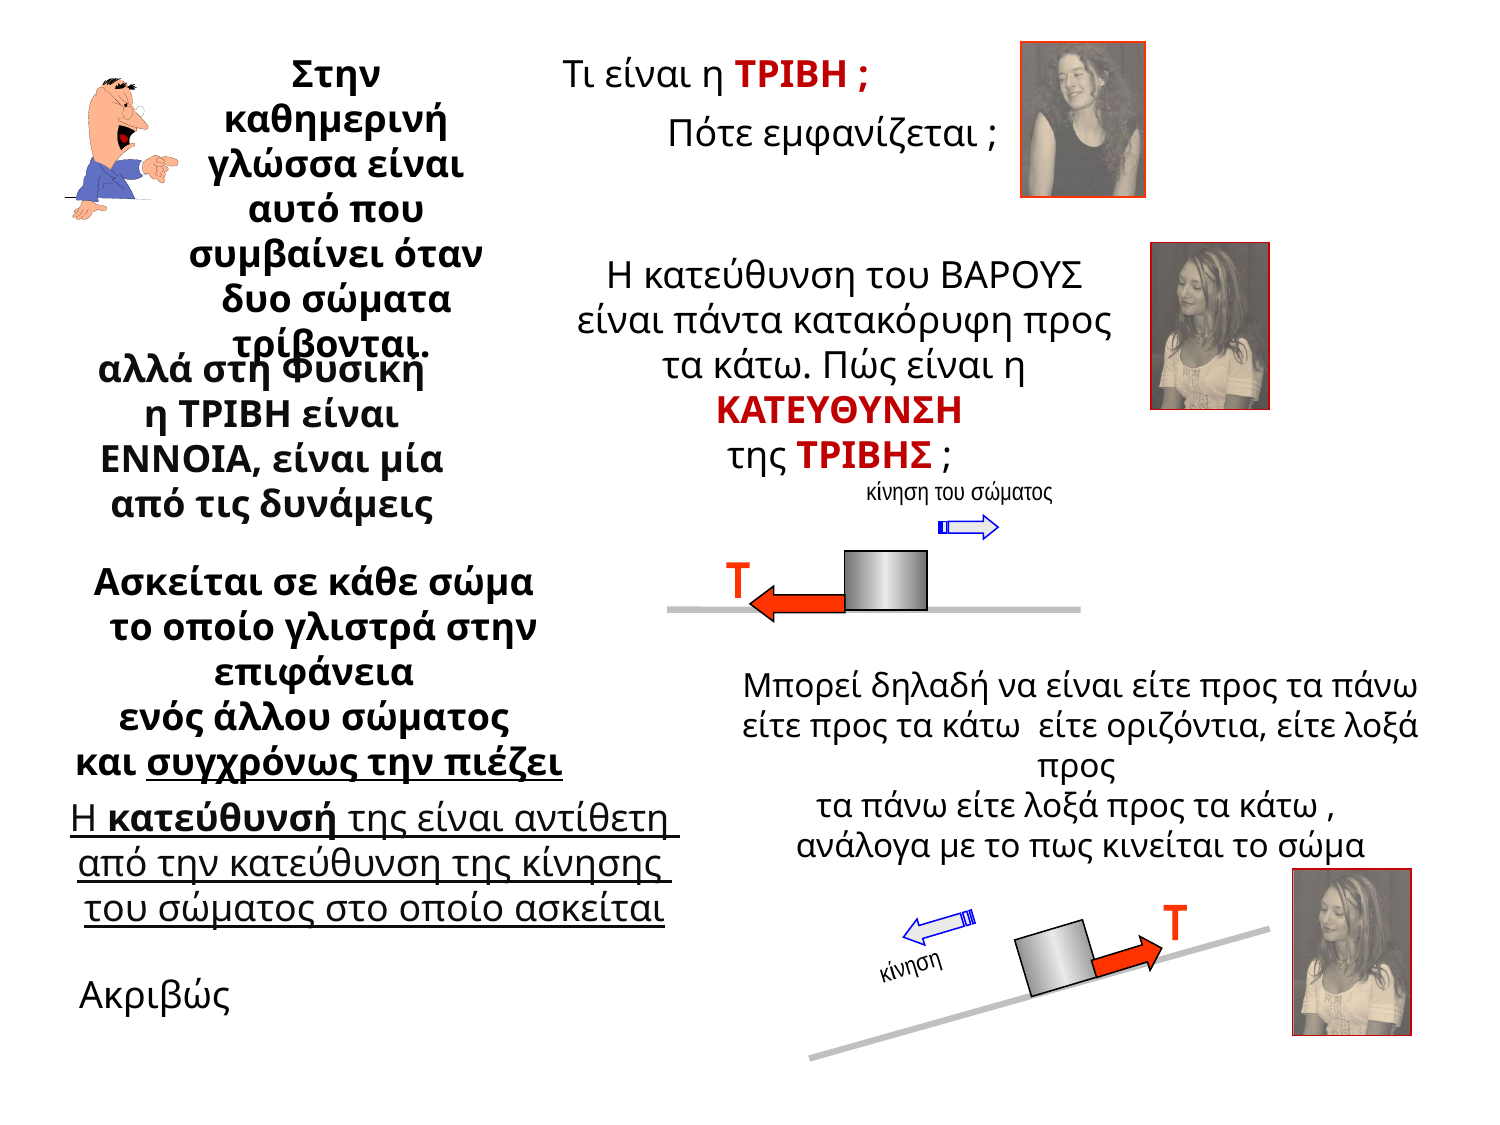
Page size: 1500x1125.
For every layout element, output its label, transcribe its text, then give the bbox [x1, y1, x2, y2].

picture [1021, 42, 1145, 197]
text_box κίνηση του σώματος [832, 467, 1093, 513]
text_box αλλά στη Φυσική η ΤΡΙΒΗ είναι ΕΝΝΟΙΑ, είναι μία από τις δυνάμεις [53, 337, 491, 533]
text_box [1014, 919, 1096, 997]
text_box Πότε εμφανίζεται ; [631, 101, 1016, 162]
text_box [942, 521, 947, 534]
picture [1293, 869, 1411, 1035]
text_box [750, 586, 845, 622]
text_box [1091, 936, 1162, 978]
text_box Τι είναι η ΤΡΙΒΗ ; [537, 42, 904, 103]
text_box [948, 515, 999, 540]
text_box [844, 550, 928, 610]
picture [64, 77, 179, 221]
text_box Η κατεύθυνσή της είναι αντίθετη από την κατεύθυνση της κίνησης του σώματος στο οποίο ασκείται [41, 786, 709, 937]
text_box [903, 909, 975, 940]
text_box κίνηση [818, 913, 1012, 1013]
text_box Μπορεί δηλαδή να είναι είτε προς τα πάνω είτε προς τα κάτω είτε οριζόντια, είτε λοξά προς τα πάνω είτε λοξά προς τα κάτω , ανάλογα με το πως κινείται το σώμα [702, 656, 1459, 872]
text_box Ακριβώς [53, 964, 266, 1024]
text_box Ασκείται σε κάθε σώμα το οποίο γλιστρά στην επιφάνεια ενός άλλου σώματος και συγχρόνως την πιέζει [0, 550, 638, 791]
picture [1151, 243, 1269, 409]
text_box Η κατεύθυνση του ΒΑΡΟΥΣ είναι πάντα κατακόρυφη προς τα κάτω. Πώς είναι η ΚΑΤΕΥΘΥΝΣΗ της ΤΡΙΒΗΣ ; [549, 243, 1140, 484]
text_box Στην καθημερινή γλώσσα είναι αυτό που συμβαίνει όταν δυο σώματα τρίβονται. [171, 42, 502, 373]
